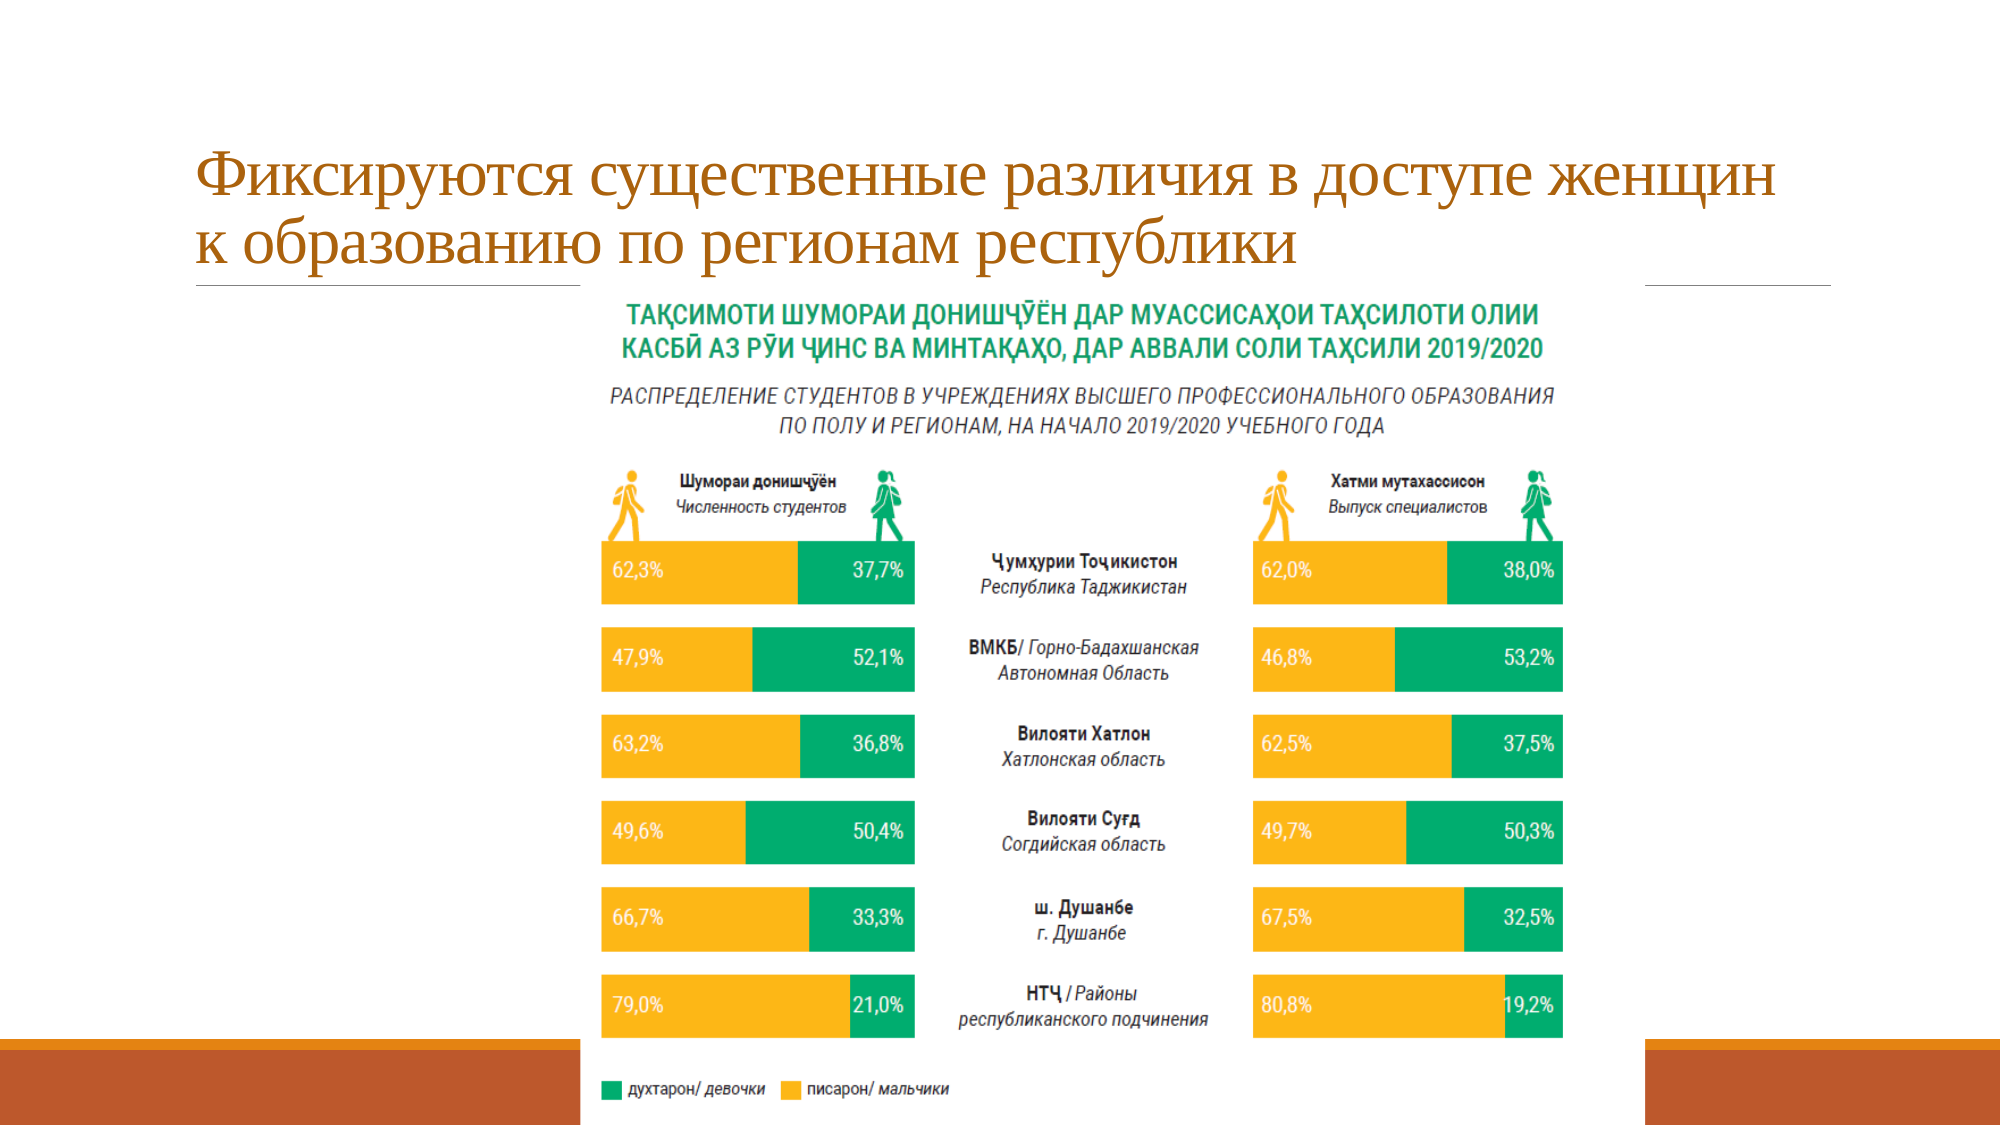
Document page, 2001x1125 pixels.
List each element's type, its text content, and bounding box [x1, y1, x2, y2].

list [579, 284, 1646, 1125]
title Фиксируются существенные различия в доступе женщин к образованию по регионам республики [180, 47, 1830, 285]
